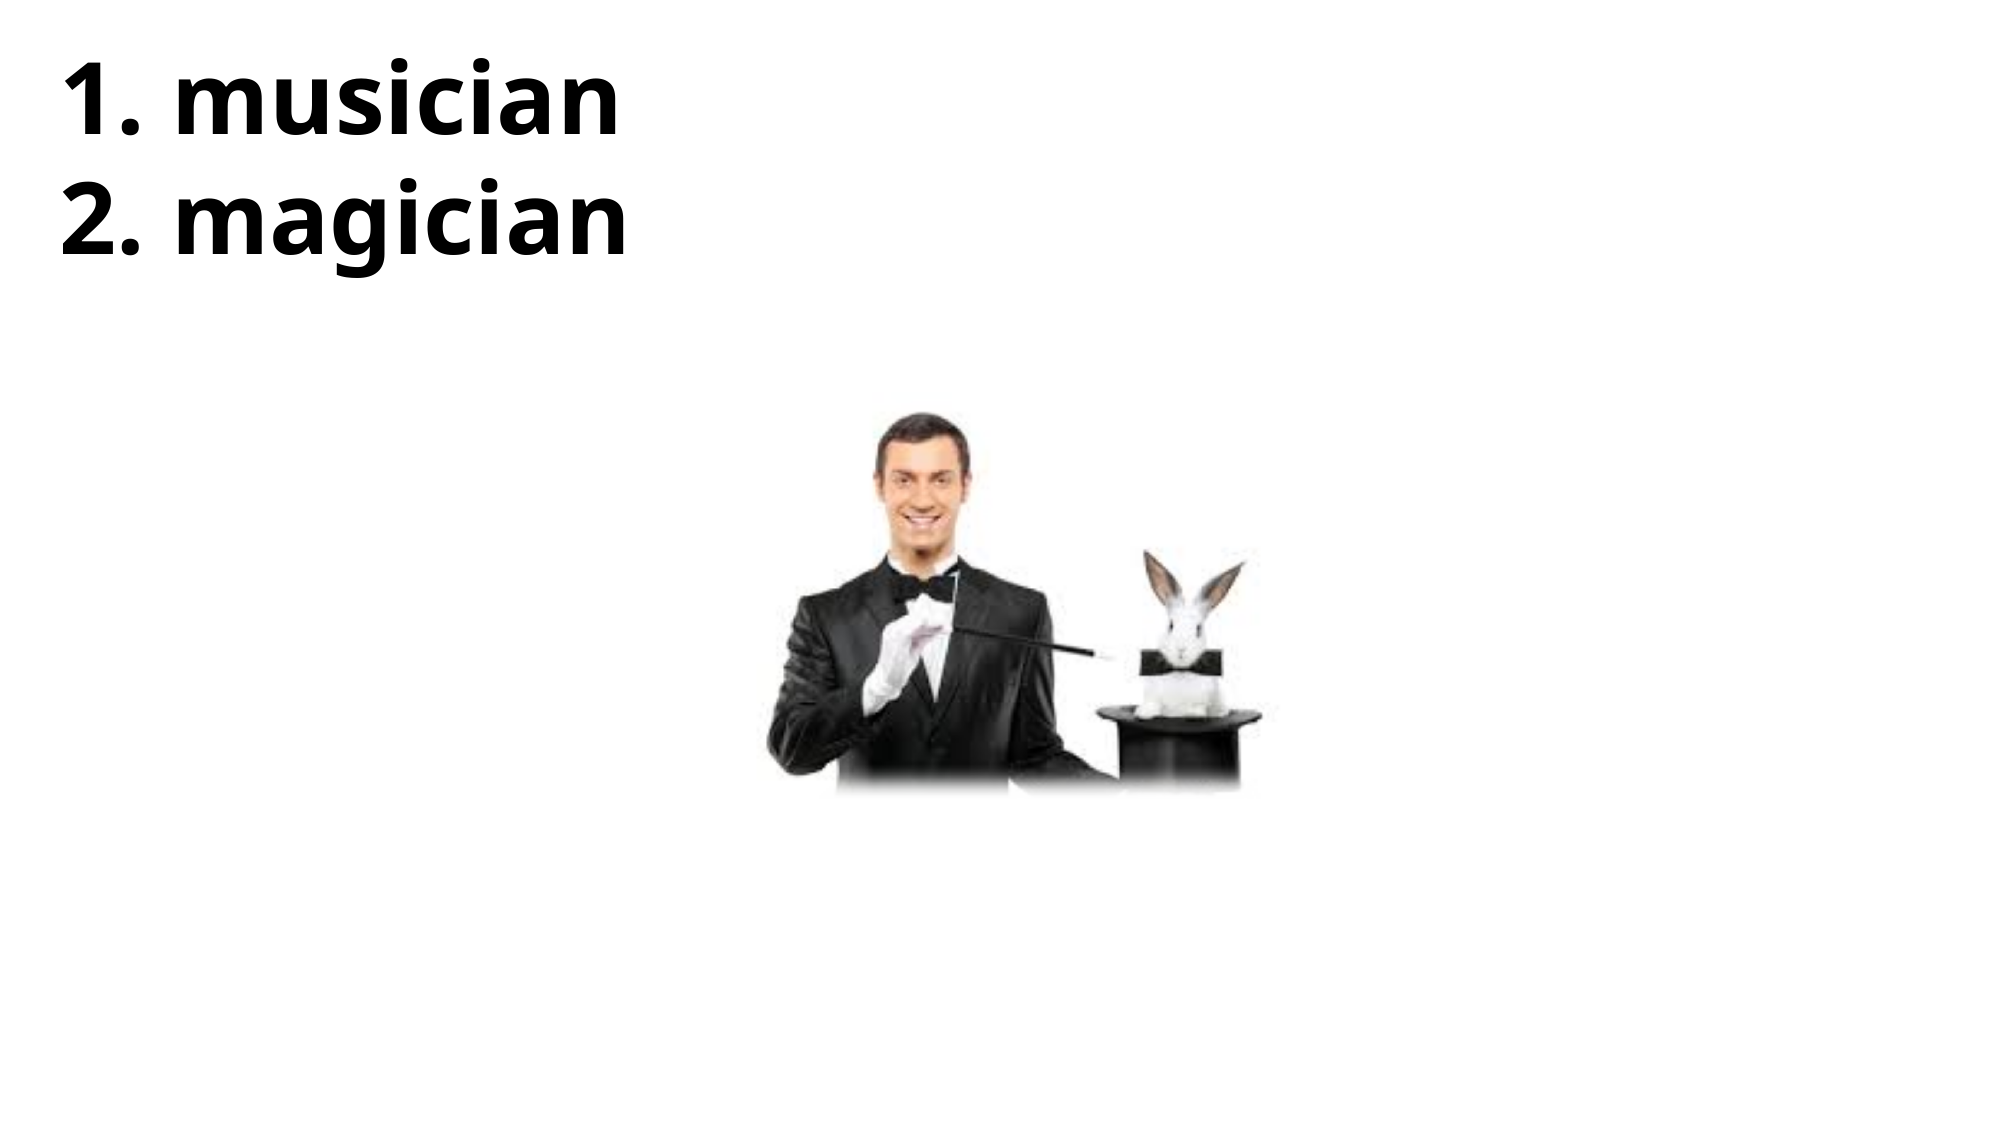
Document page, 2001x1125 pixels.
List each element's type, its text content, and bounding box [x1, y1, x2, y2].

picture [602, 392, 1327, 799]
text_box musician magician [44, 27, 923, 283]
